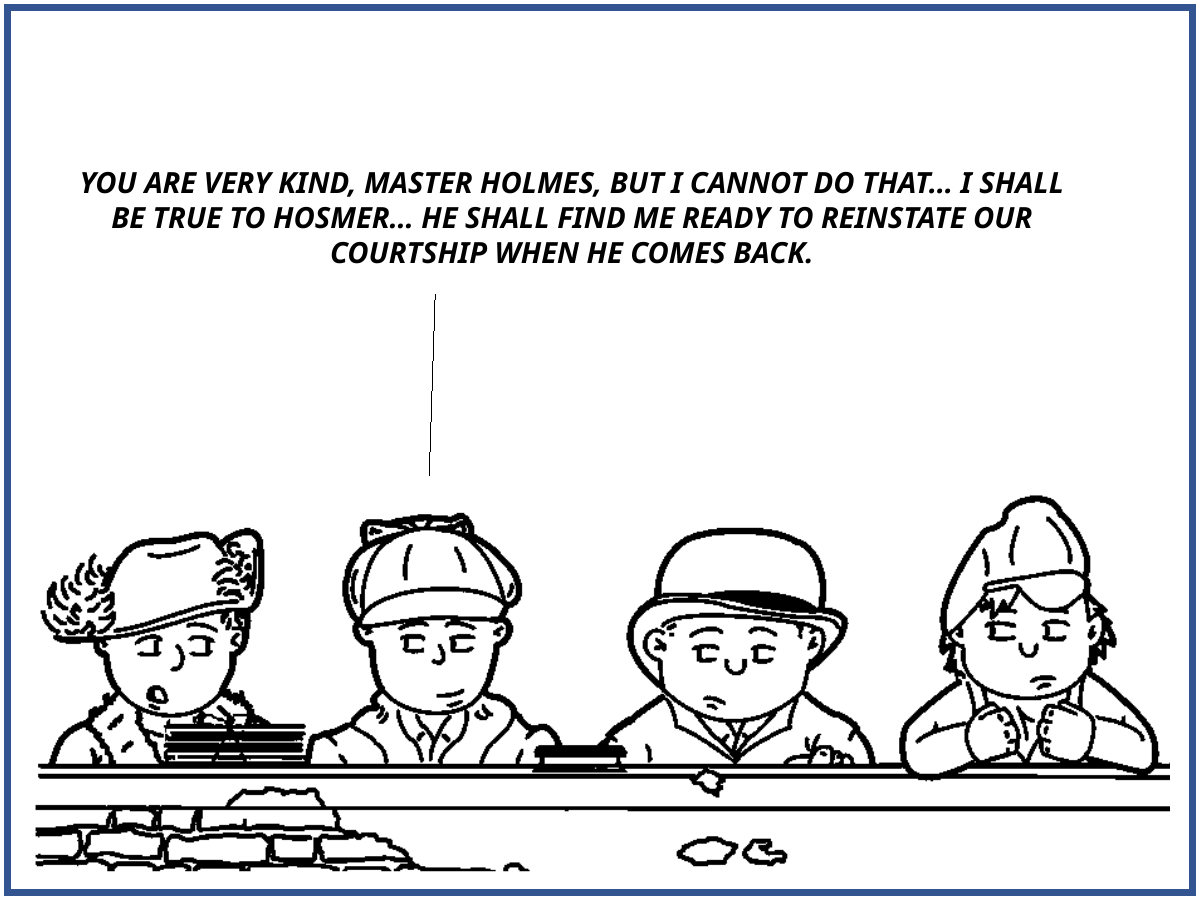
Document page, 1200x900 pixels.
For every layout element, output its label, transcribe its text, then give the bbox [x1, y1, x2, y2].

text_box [29, 371, 1170, 876]
text_box YOU ARE VERY KIND, MASTER HOLMES, BUT I CANNOT DO THAT… I SHALL BE TRUE TO HOSMER… HE SHALL FIND ME READY TO REINSTATE OUR COURTSHIP WHEN HE COMES BACK. [50, 157, 1094, 277]
